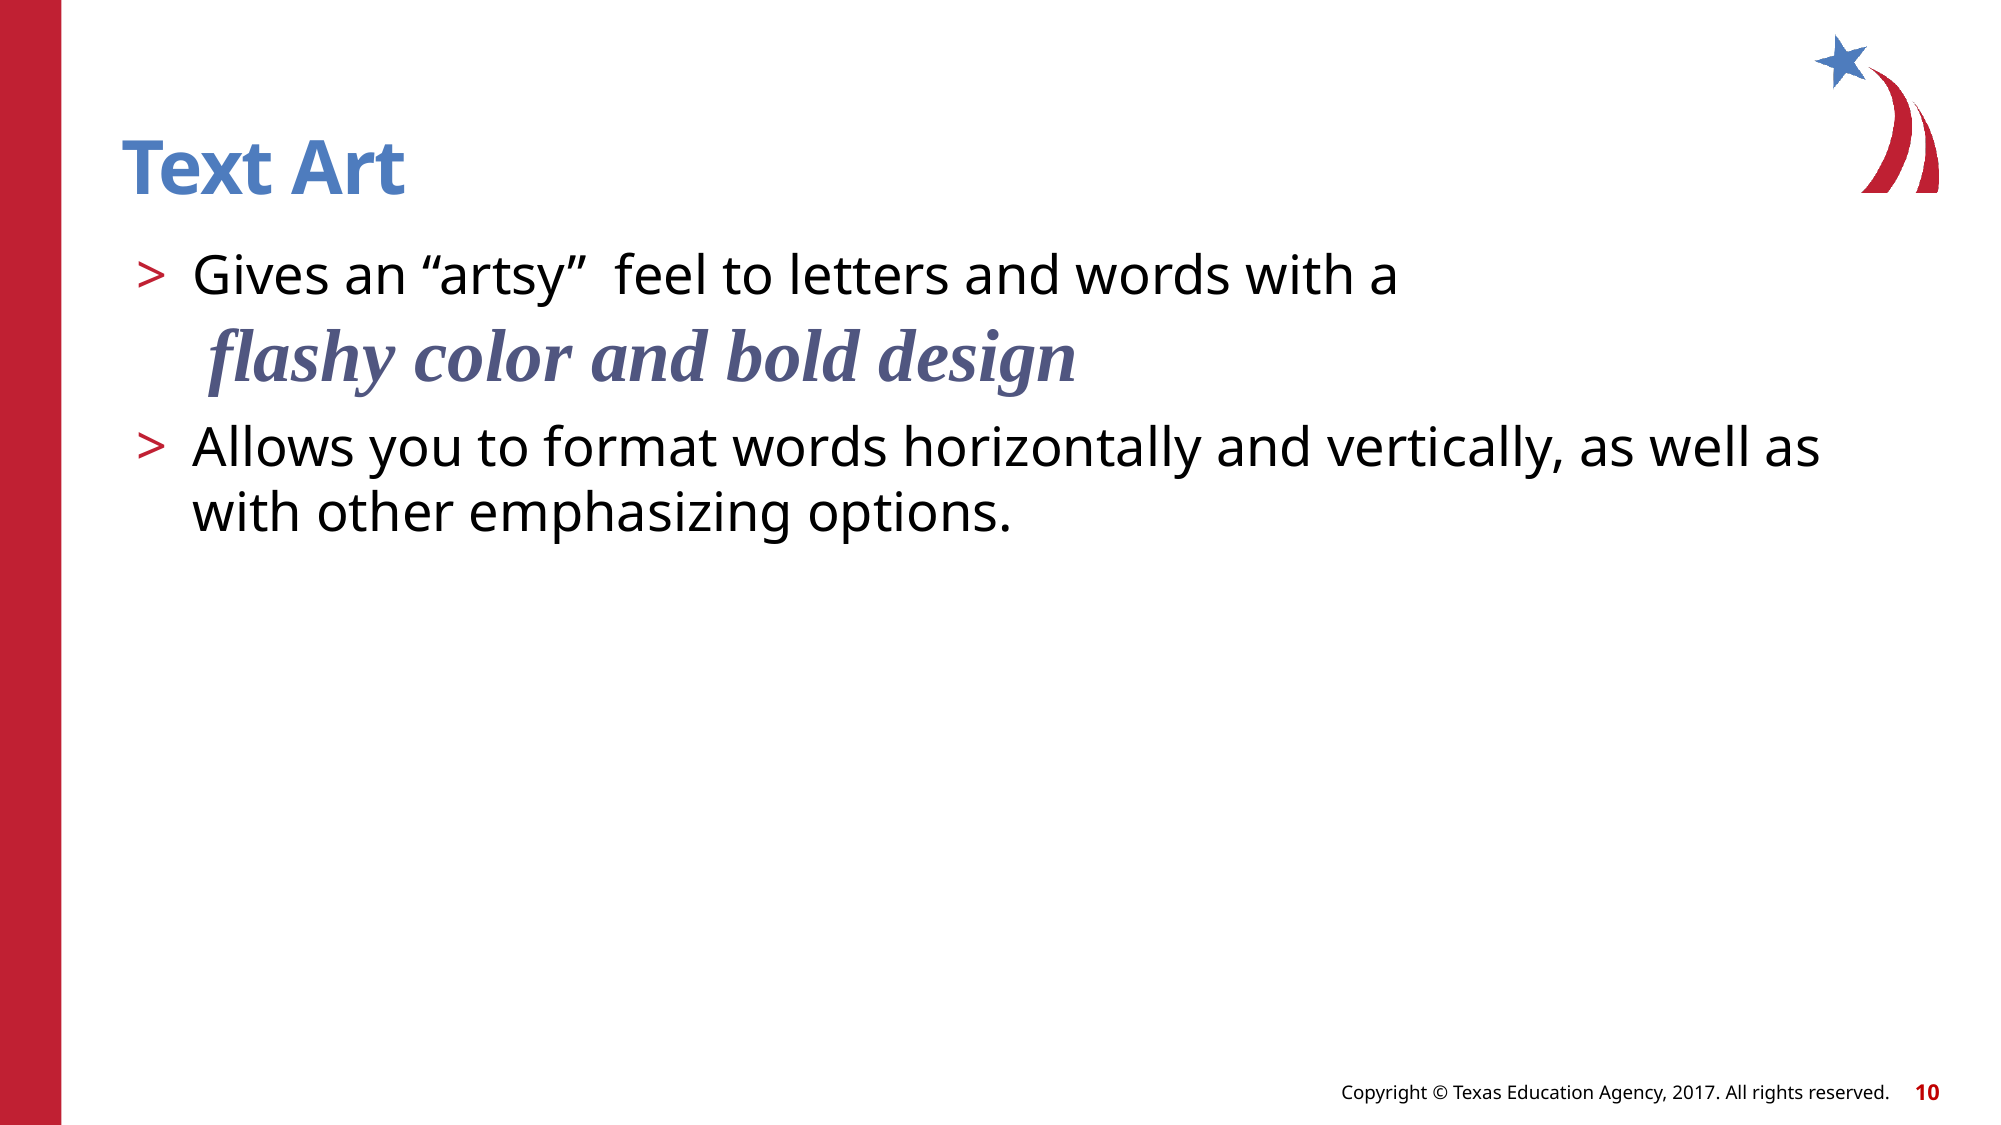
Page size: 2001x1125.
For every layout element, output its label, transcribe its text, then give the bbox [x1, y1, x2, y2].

list Gives an “artsy” feel to letters and words with a Allows you to format words horizontally and vertically, as well as with other emphasizing options. [121, 233, 1936, 1010]
picture [1814, 34, 1939, 193]
title Text Art [121, 66, 1772, 211]
text_box flashy color and bold design [112, 298, 1175, 404]
